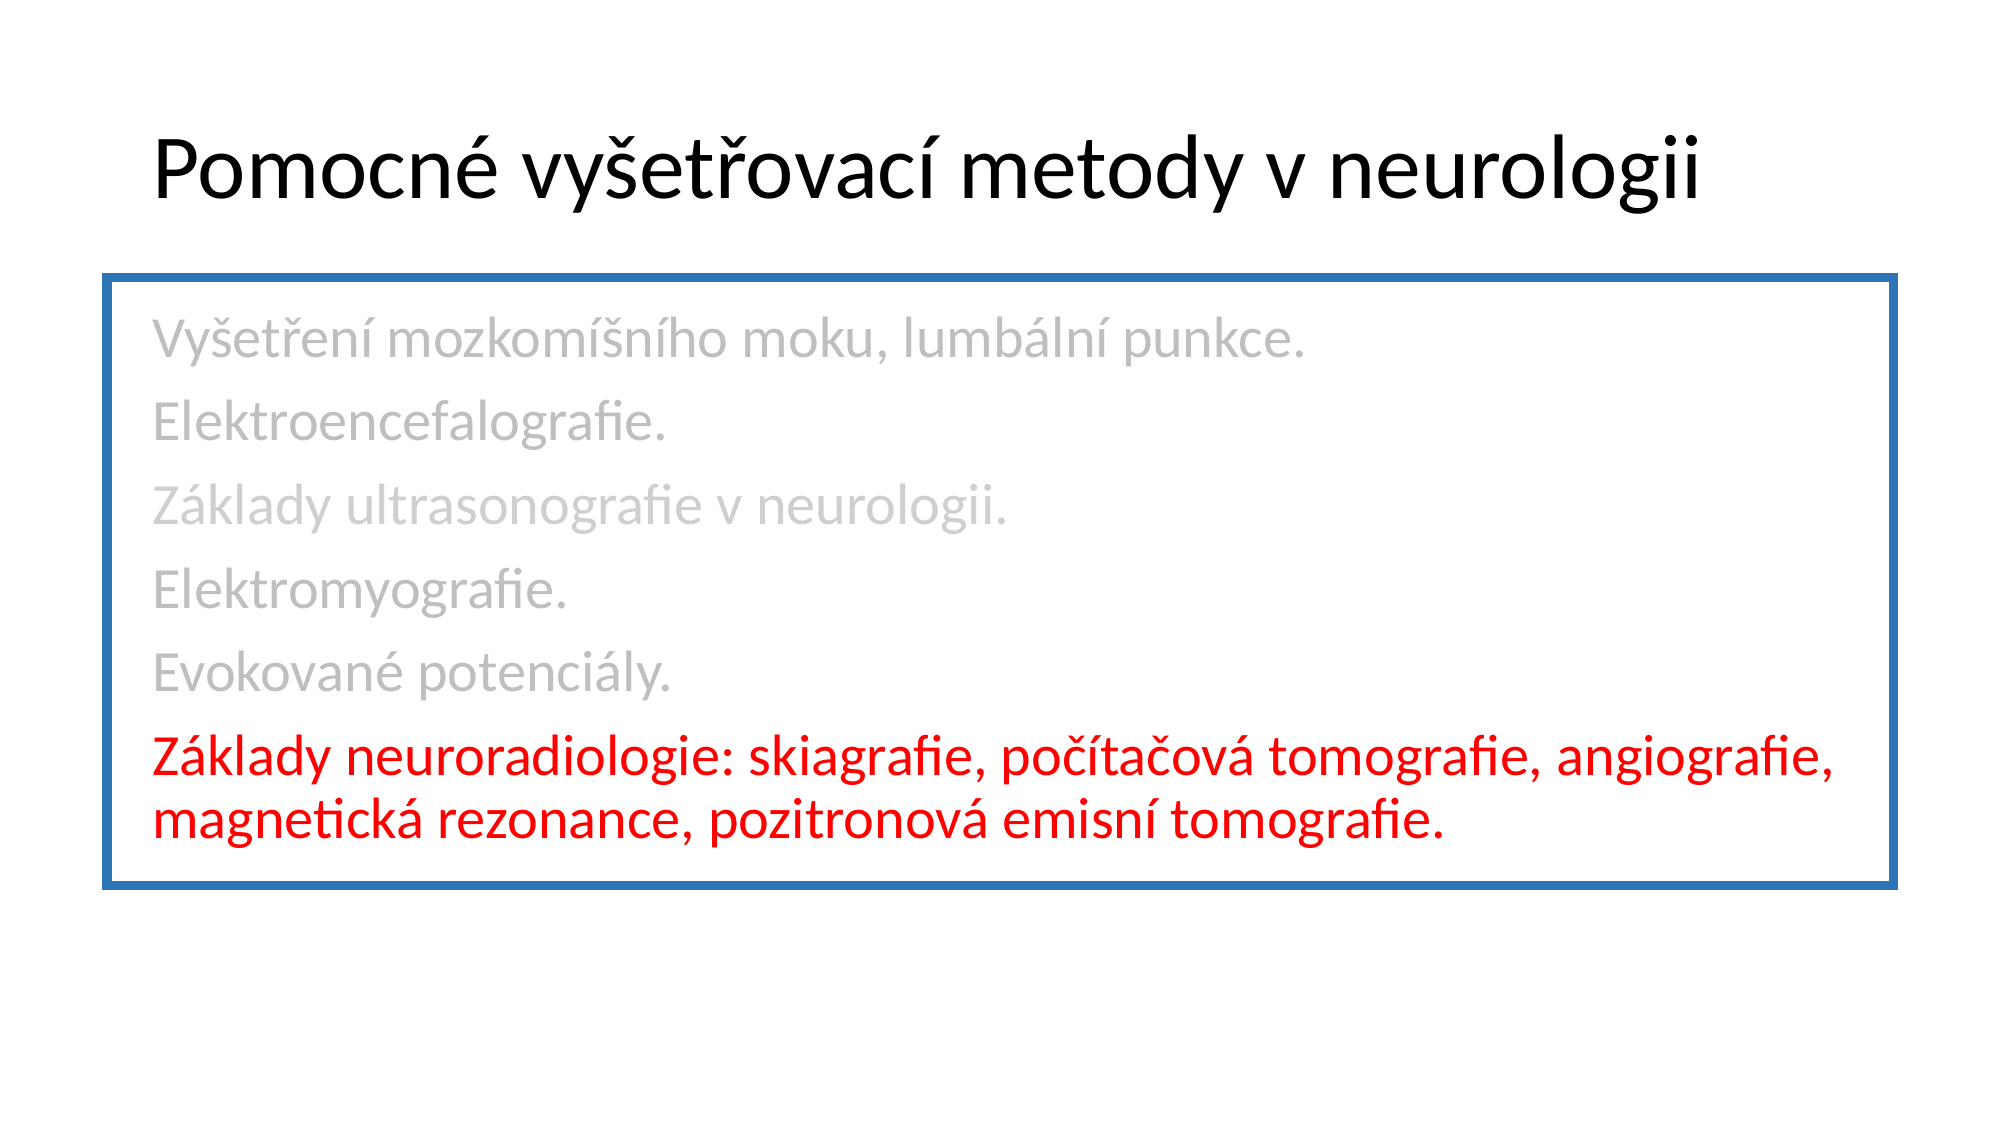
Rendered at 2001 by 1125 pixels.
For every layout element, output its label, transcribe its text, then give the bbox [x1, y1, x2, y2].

title Pomocné vyšetřovací metody v neurologii [137, 59, 1863, 277]
text_box [107, 277, 1894, 886]
